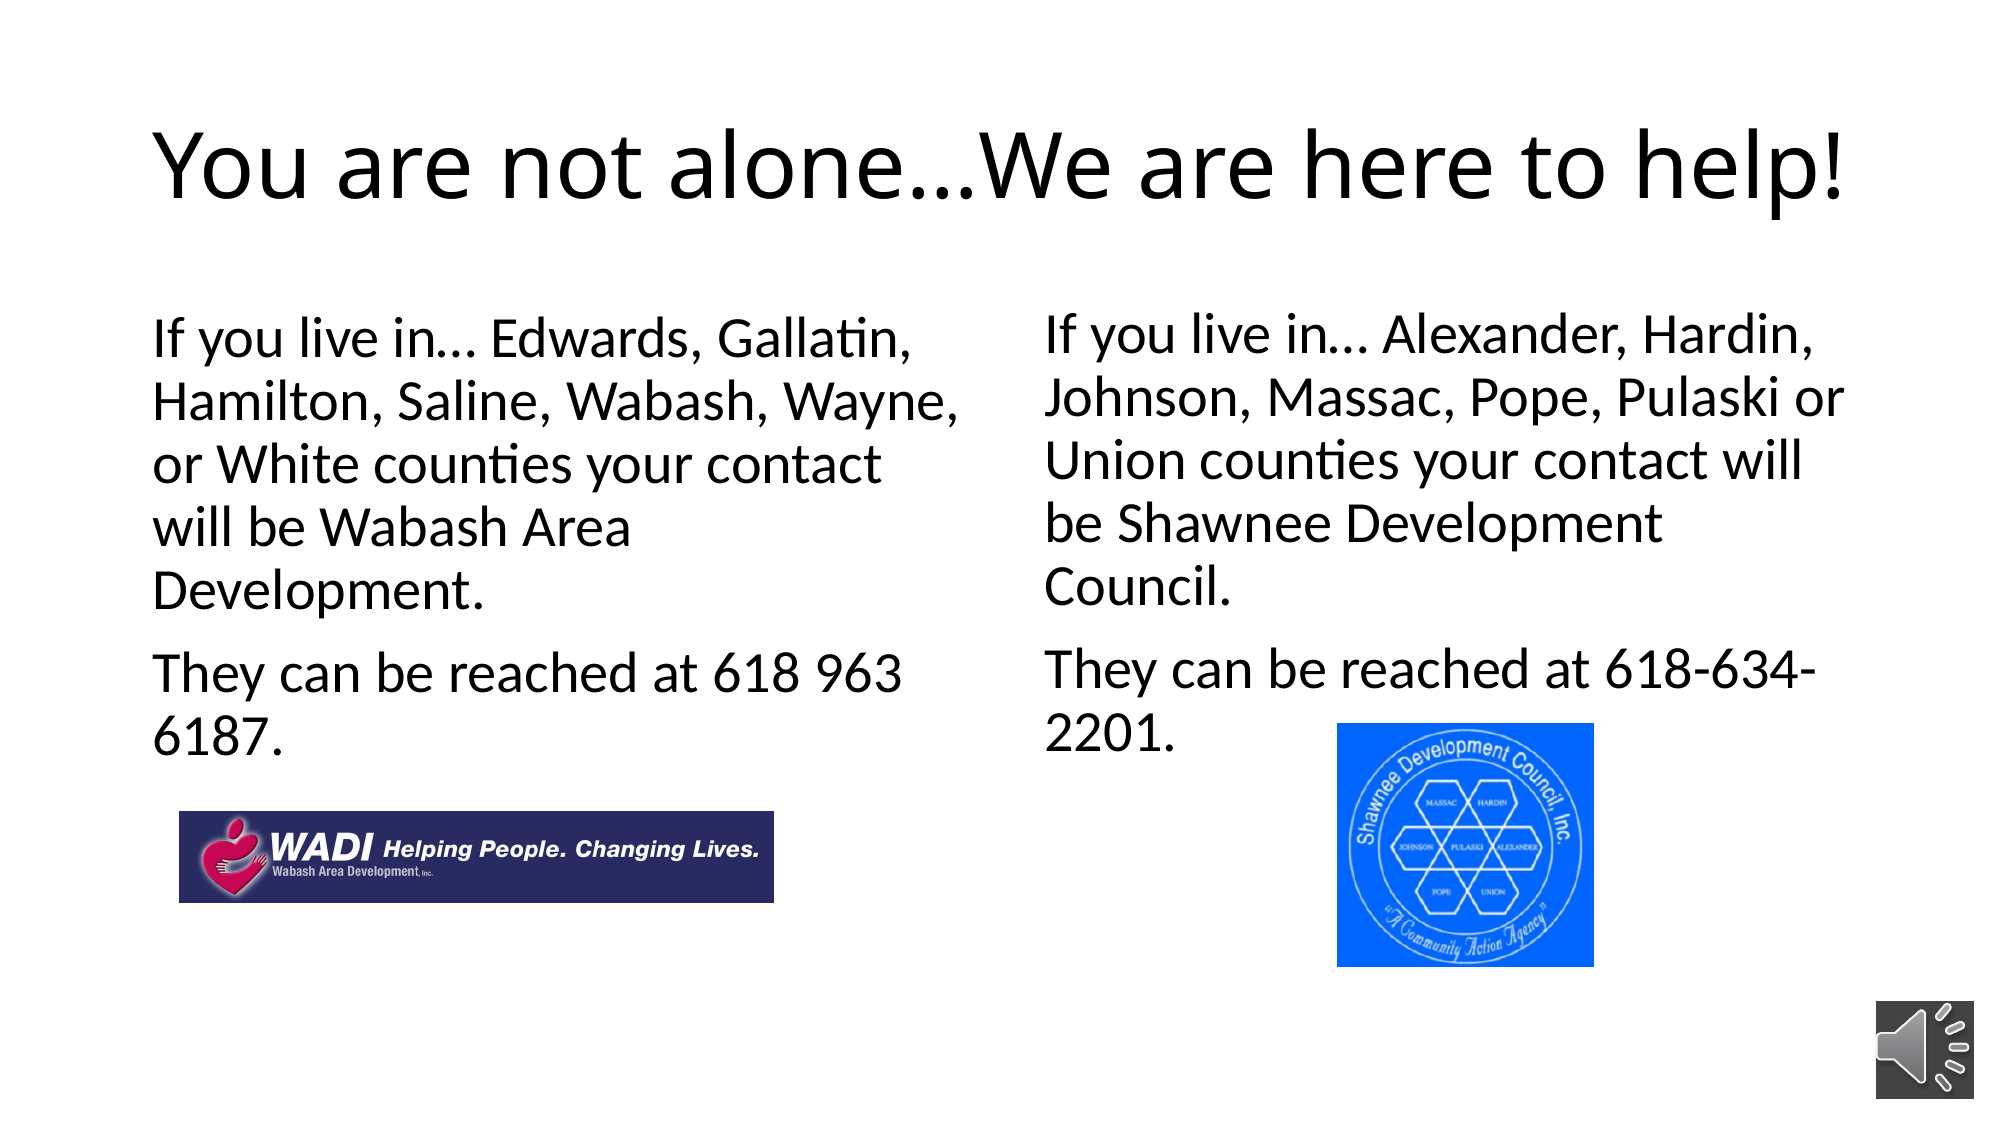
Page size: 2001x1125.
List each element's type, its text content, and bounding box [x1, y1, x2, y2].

picture [1337, 723, 1594, 967]
title You are not alone…We are here to help! [137, 59, 1863, 278]
picture [1874, 999, 1975, 1100]
list If you live in… Edwards, Gallatin, Hamilton, Saline, Wabash, Wayne, or White counties your contact will be Wabash Area Development. They can be reached at 618 963 6187. [137, 299, 988, 1014]
list If you live in… Alexander, Hardin, Johnson, Massac, Pope, Pulaski or Union counties your contact will be Shawnee Development Council. They can be reached at 618-634-2201. [1029, 295, 1880, 1010]
picture [179, 811, 774, 903]
